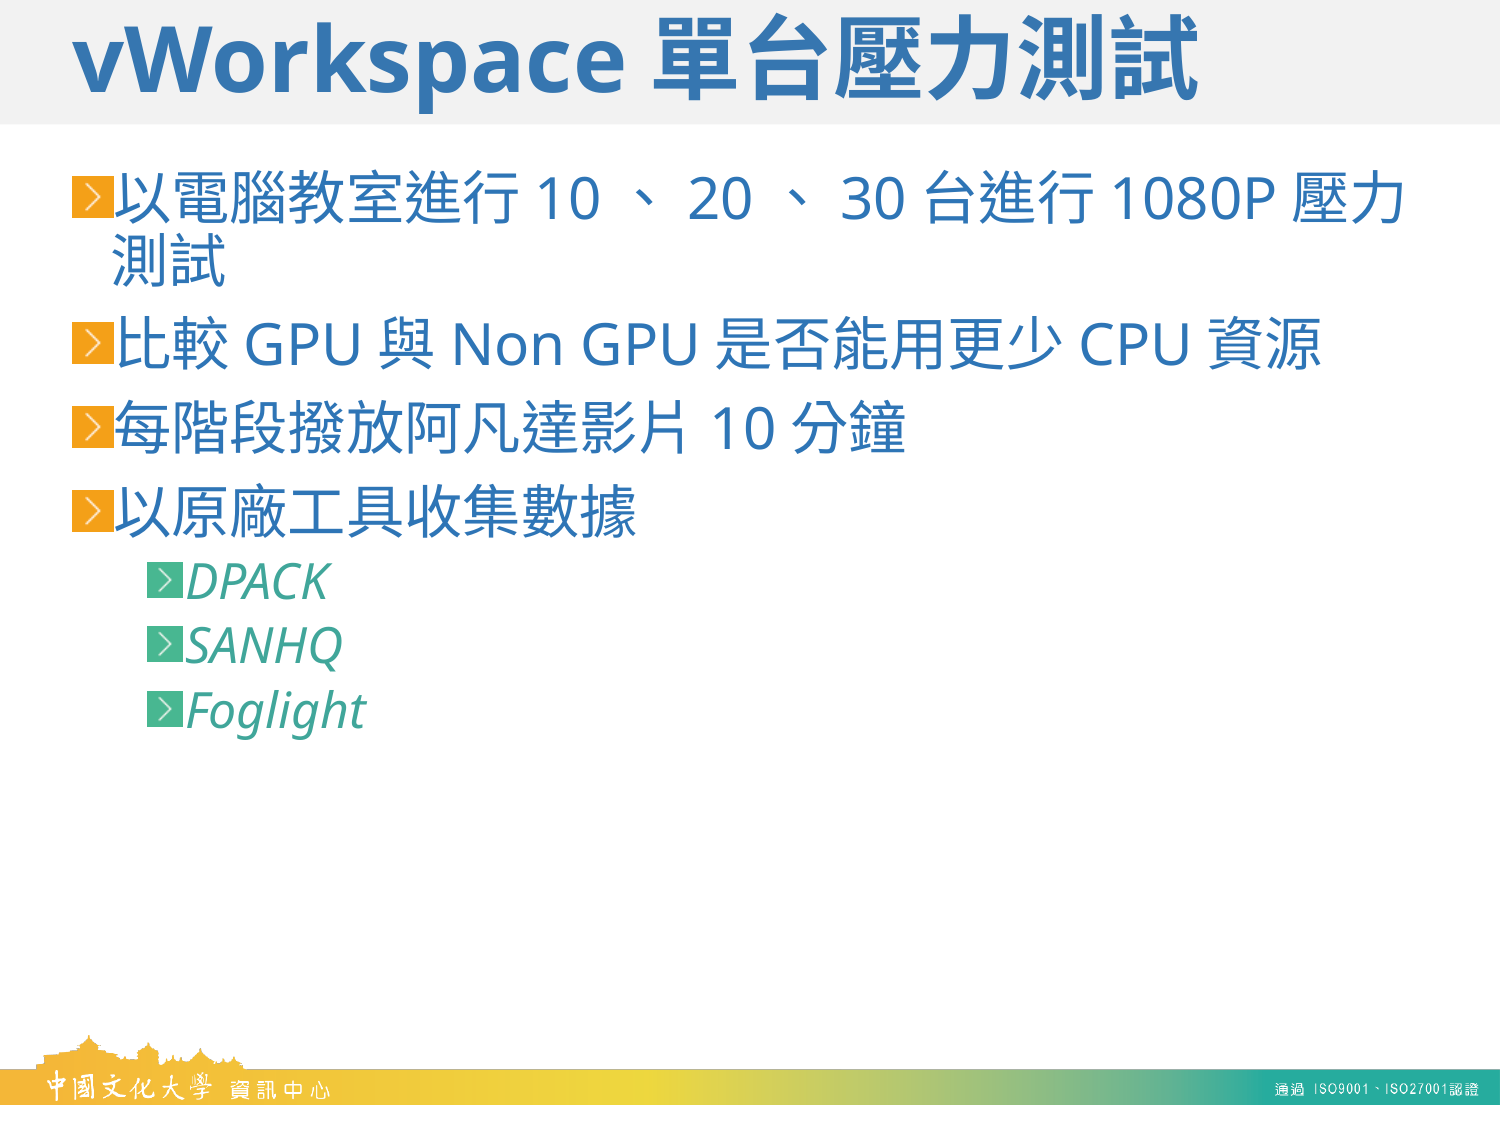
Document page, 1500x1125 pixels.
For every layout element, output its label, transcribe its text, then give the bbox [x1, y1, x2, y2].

picture [147, 691, 183, 727]
list 以電腦教室進行10、20、30台進行1080P壓力測試 比較GPU與Non GPU是否能用更少CPU資源 每階段撥放阿凡達影片10分鐘 以原廠工具收集數據 DPACK SANHQ Foglight [57, 161, 1437, 876]
picture [147, 562, 183, 598]
picture [72, 406, 114, 448]
picture [72, 490, 114, 532]
title vWorkspace單台壓力測試 [57, 0, 1437, 125]
picture [147, 626, 183, 662]
picture [0, 1035, 1500, 1105]
picture [72, 322, 114, 364]
picture [72, 176, 114, 218]
